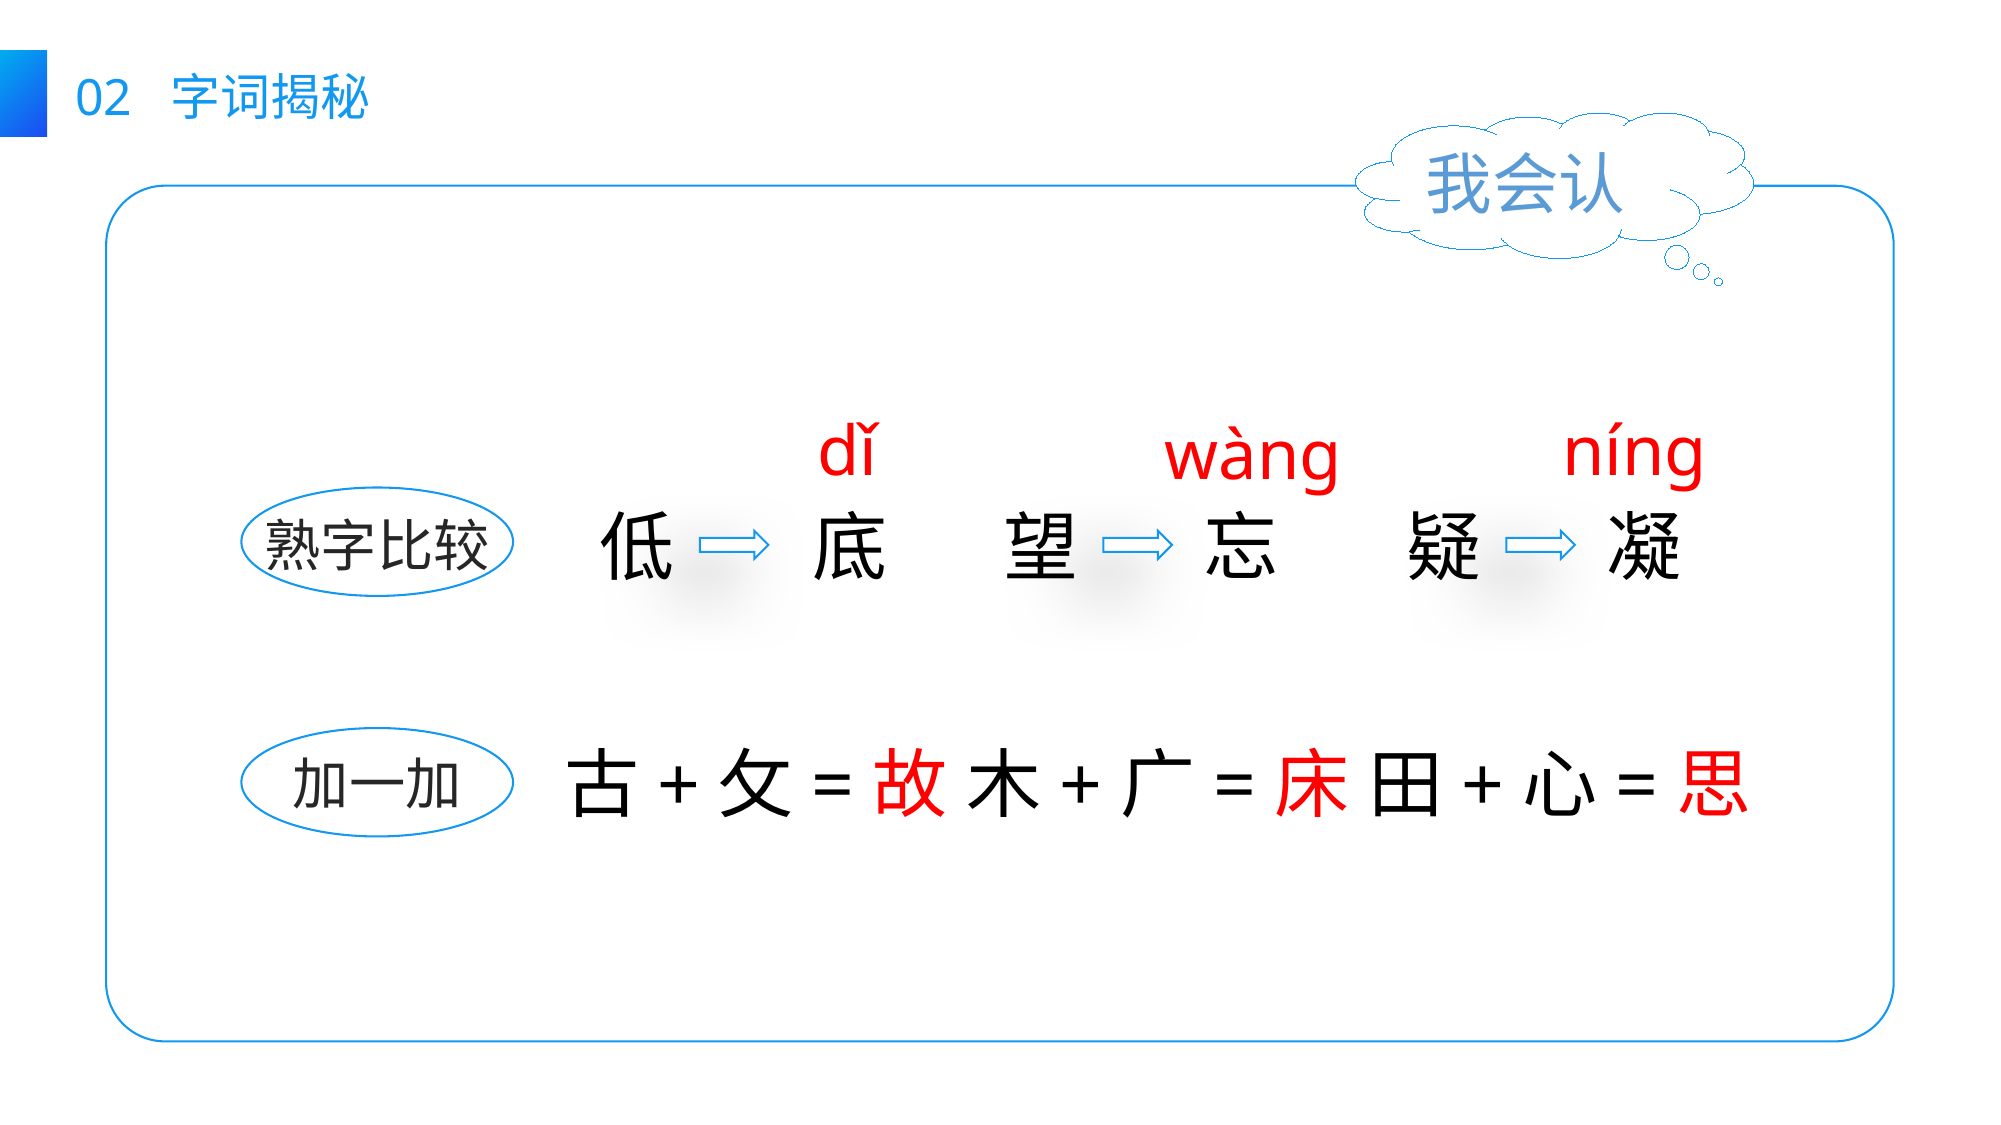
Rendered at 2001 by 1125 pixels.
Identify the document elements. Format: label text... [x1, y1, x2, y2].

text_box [1394, 401, 1740, 596]
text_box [991, 404, 1376, 596]
text_box 我会认 [1714, 277, 1723, 286]
list 02 字词揭秘 [60, 65, 395, 130]
text_box [105, 184, 1895, 1043]
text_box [587, 401, 910, 596]
text_box 我会认 [1355, 113, 1754, 259]
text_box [241, 487, 514, 596]
text_box 我会认 [1693, 263, 1710, 280]
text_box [241, 727, 514, 837]
text_box 我会认 [1664, 245, 1690, 270]
